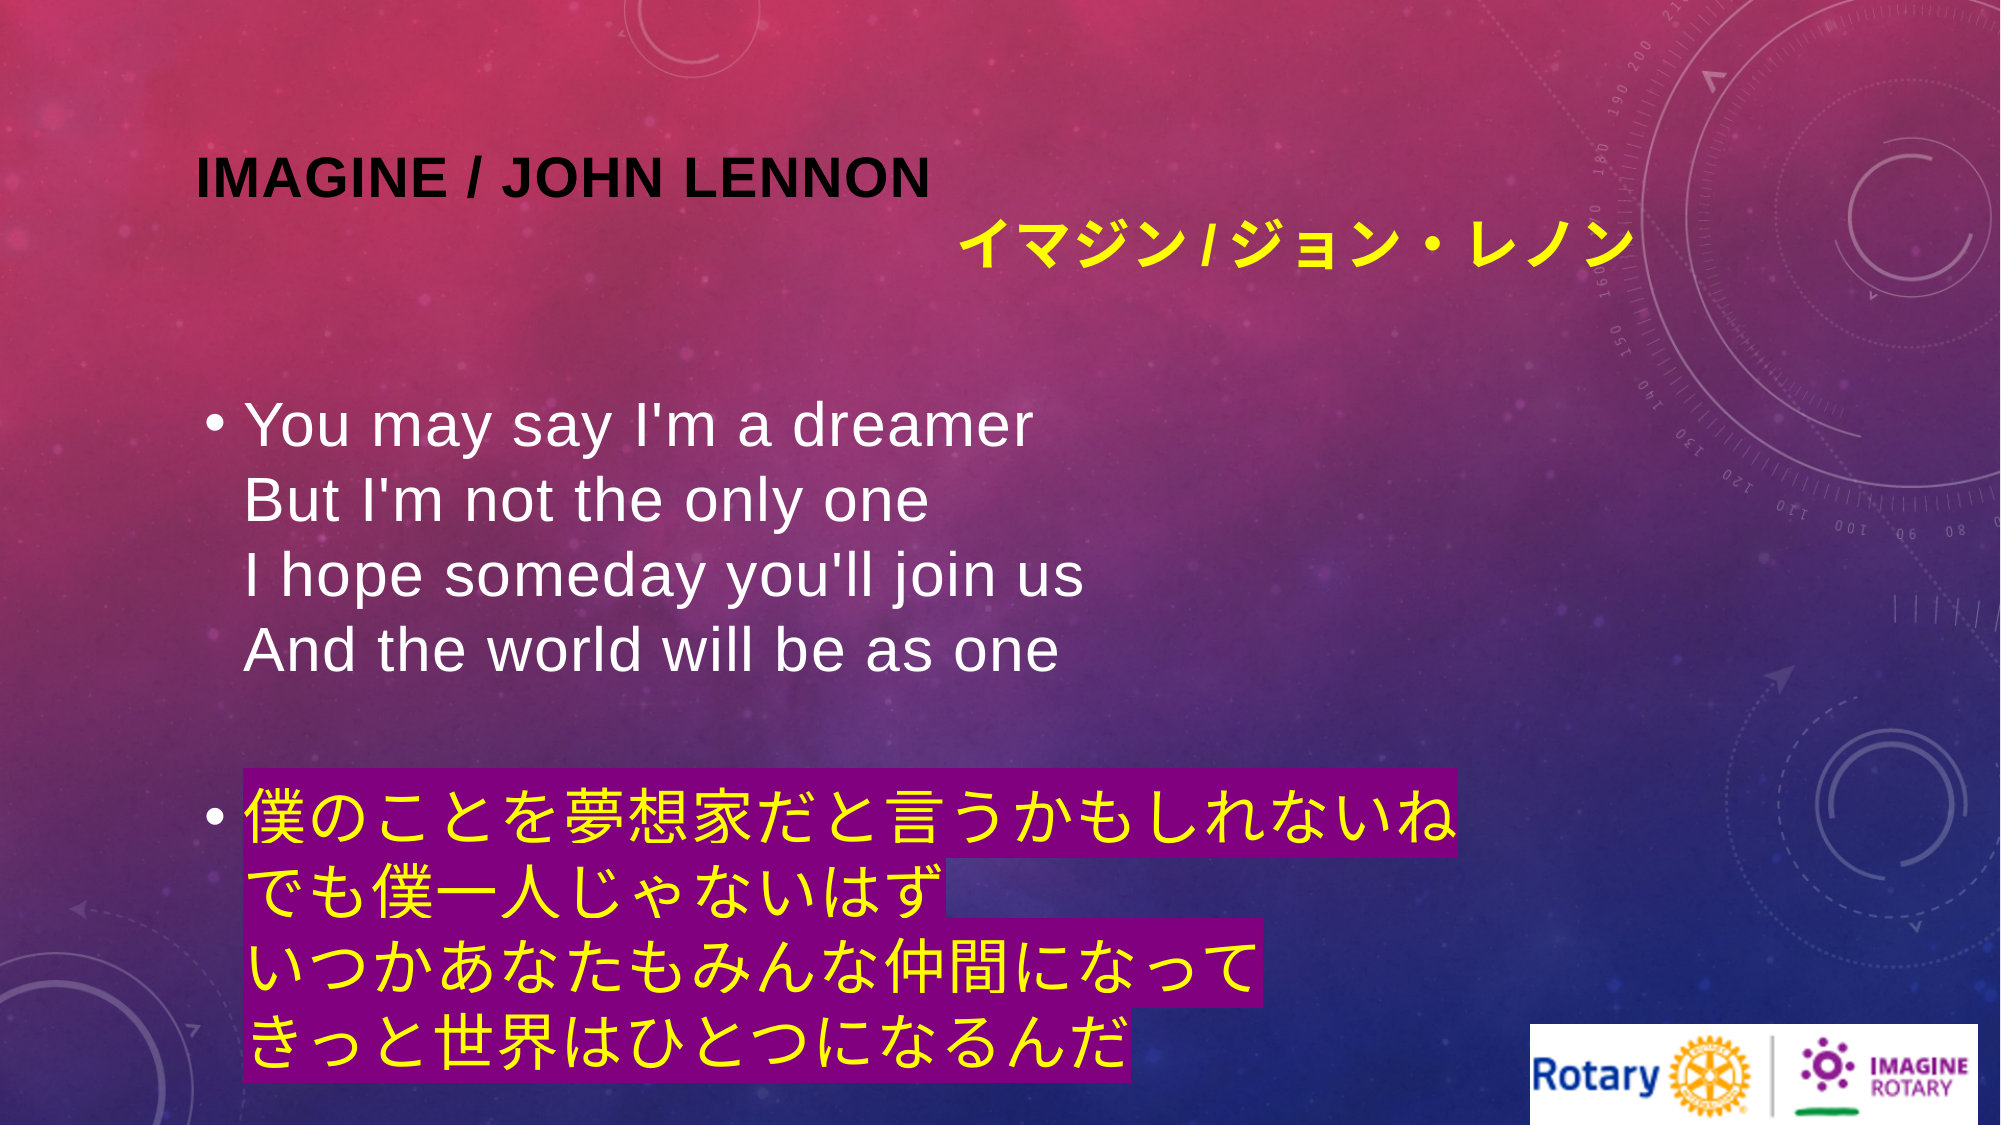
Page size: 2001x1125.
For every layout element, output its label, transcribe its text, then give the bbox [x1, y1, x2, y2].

list You may say I'm a dreamer But I'm not the only one I hope someday you'll join us And the world will be as one 僕のことを夢想家だと言うかもしれないね でも僕一人じゃないはず いつかあなたもみんな仲間になって きっと世界はひとつになるんだ [189, 375, 1638, 1087]
picture [0, 0, 2001, 1125]
title Imagine / John Lennon イマジン/ジョン・レノン [180, 74, 1740, 309]
